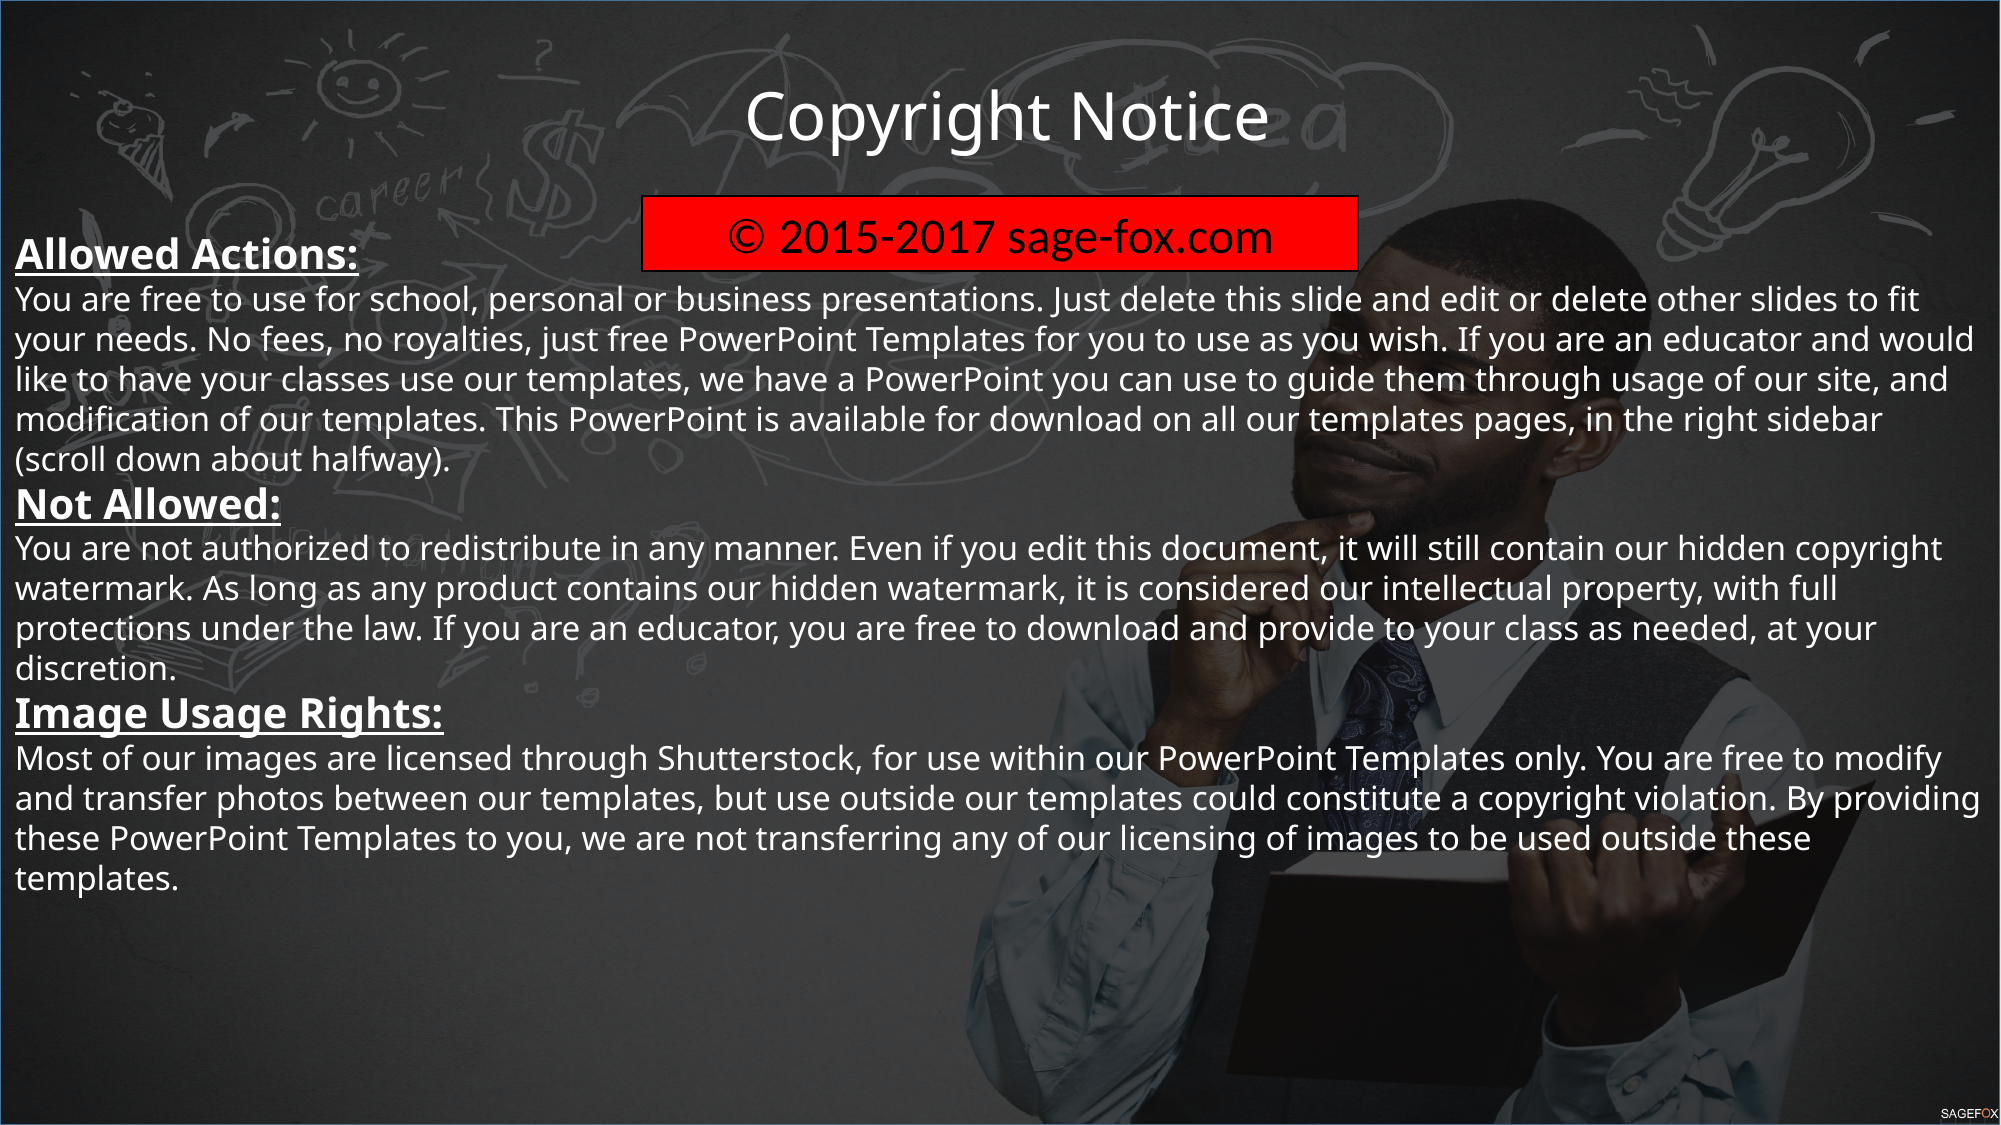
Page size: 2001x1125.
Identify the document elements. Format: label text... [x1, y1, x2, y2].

text_box © 2015-2017 sage-fox.com [641, 196, 1358, 272]
text_box Allowed Actions: You are free to use for school, personal or business presentations. Just delete this slide and edit or delete other slides to fit your needs. No fees, no royalties, just free PowerPoint Templates for you to use as you wish. If you are an educator and would like to have your classes use our templates, we have a PowerPoint you can use to guide them through usage of our site, and modification of our templates. This PowerPoint is available for download on all our templates pages, in the right sidebar (scroll down about halfway). Not Allowed: You are not authorized to redistribute in any manner. Even if you edit this document, it will still contain our hidden copyright watermark. As long as any product contains our hidden watermark, it is considered our intellectual property, with full protections under the law. If you are an educator, you are free to download and provide to your class as needed, at your discretion. Image Usage Rights: Most of our images are licensed through Shutterstock, for use within our PowerPoint Templates only. You are free to modify and transfer photos between our templates, but use outside our templates could constitute a copyright violation. By providing these PowerPoint Templates to you, we are not transferring any of our licensing of images to be used outside these templates. [0, 0, 2000, 1125]
title Copyright Notice [493, 60, 1524, 178]
